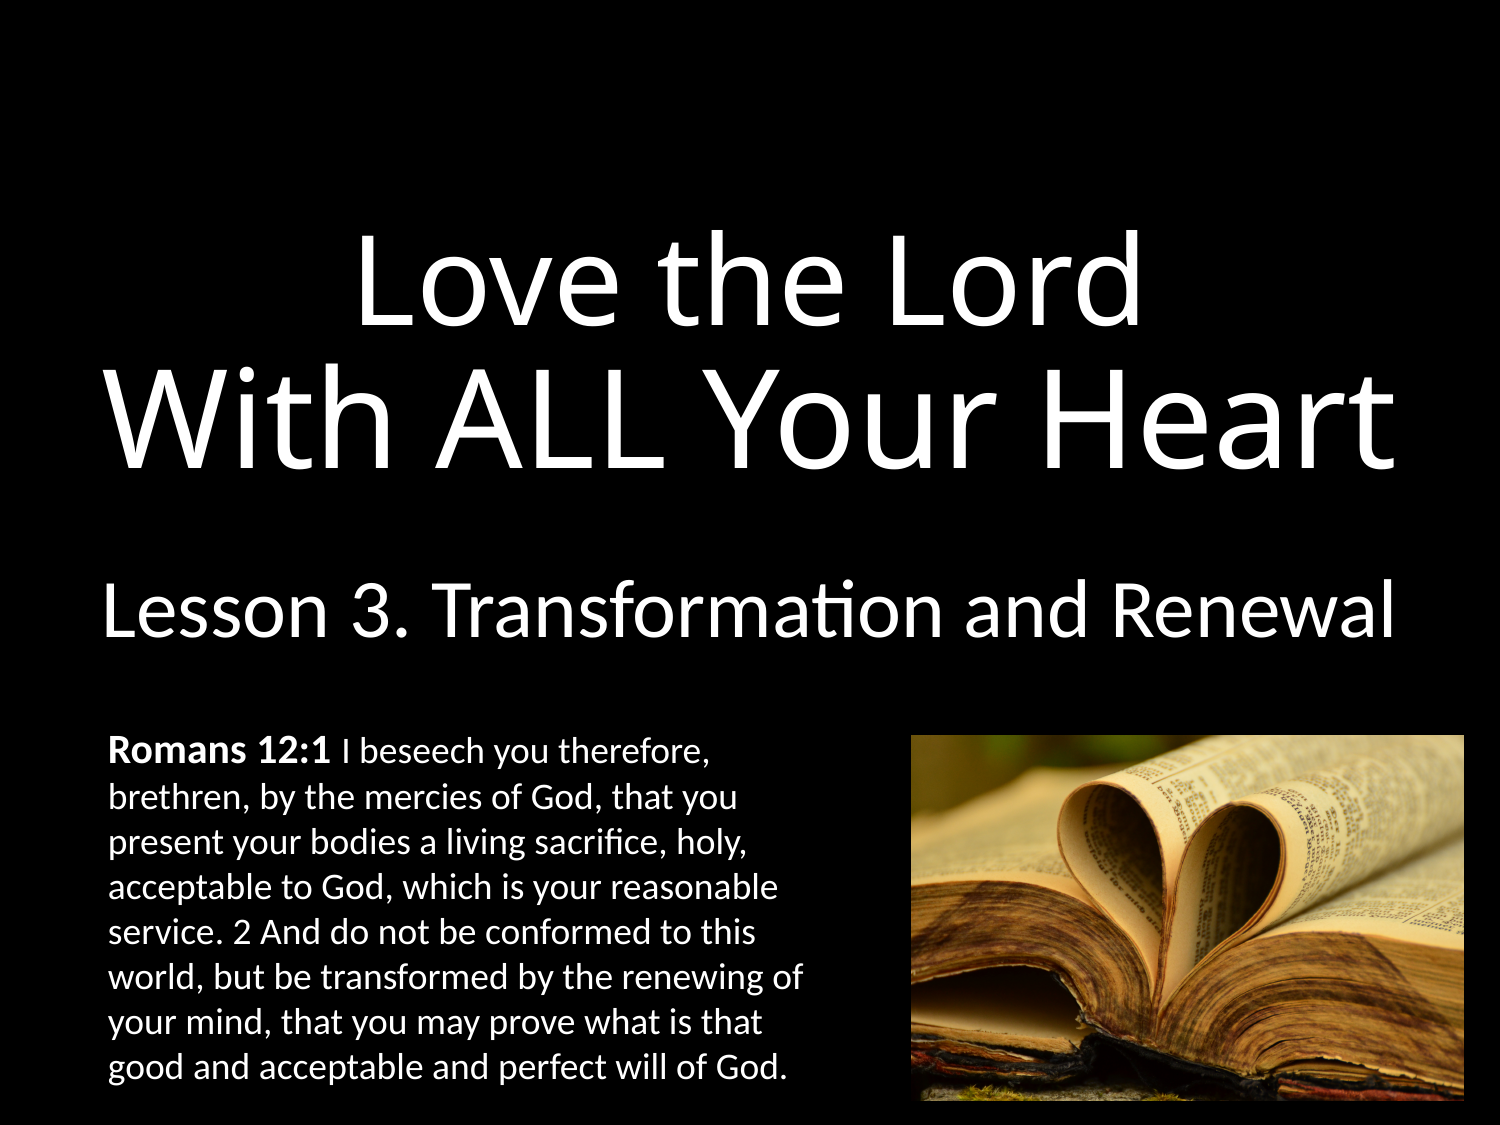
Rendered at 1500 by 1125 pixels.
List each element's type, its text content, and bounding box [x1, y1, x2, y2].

picture [911, 735, 1464, 1101]
text_box Romans 12:1 I beseech you therefore, brethren, by the mercies of God, that you present your bodies a living sacrifice, holy, acceptable to God, which is your reasonable service. 2 And do not be conformed to this world, but be transformed by the renewing of your mind, that you may prove what is that good and acceptable and perfect will of God. [93, 714, 844, 1095]
text_box Love the Lord [0, 192, 1500, 323]
text_box Lesson 3. Transformation and Renewal [0, 546, 1500, 662]
text_box With ALL Your Heart [0, 323, 1500, 504]
